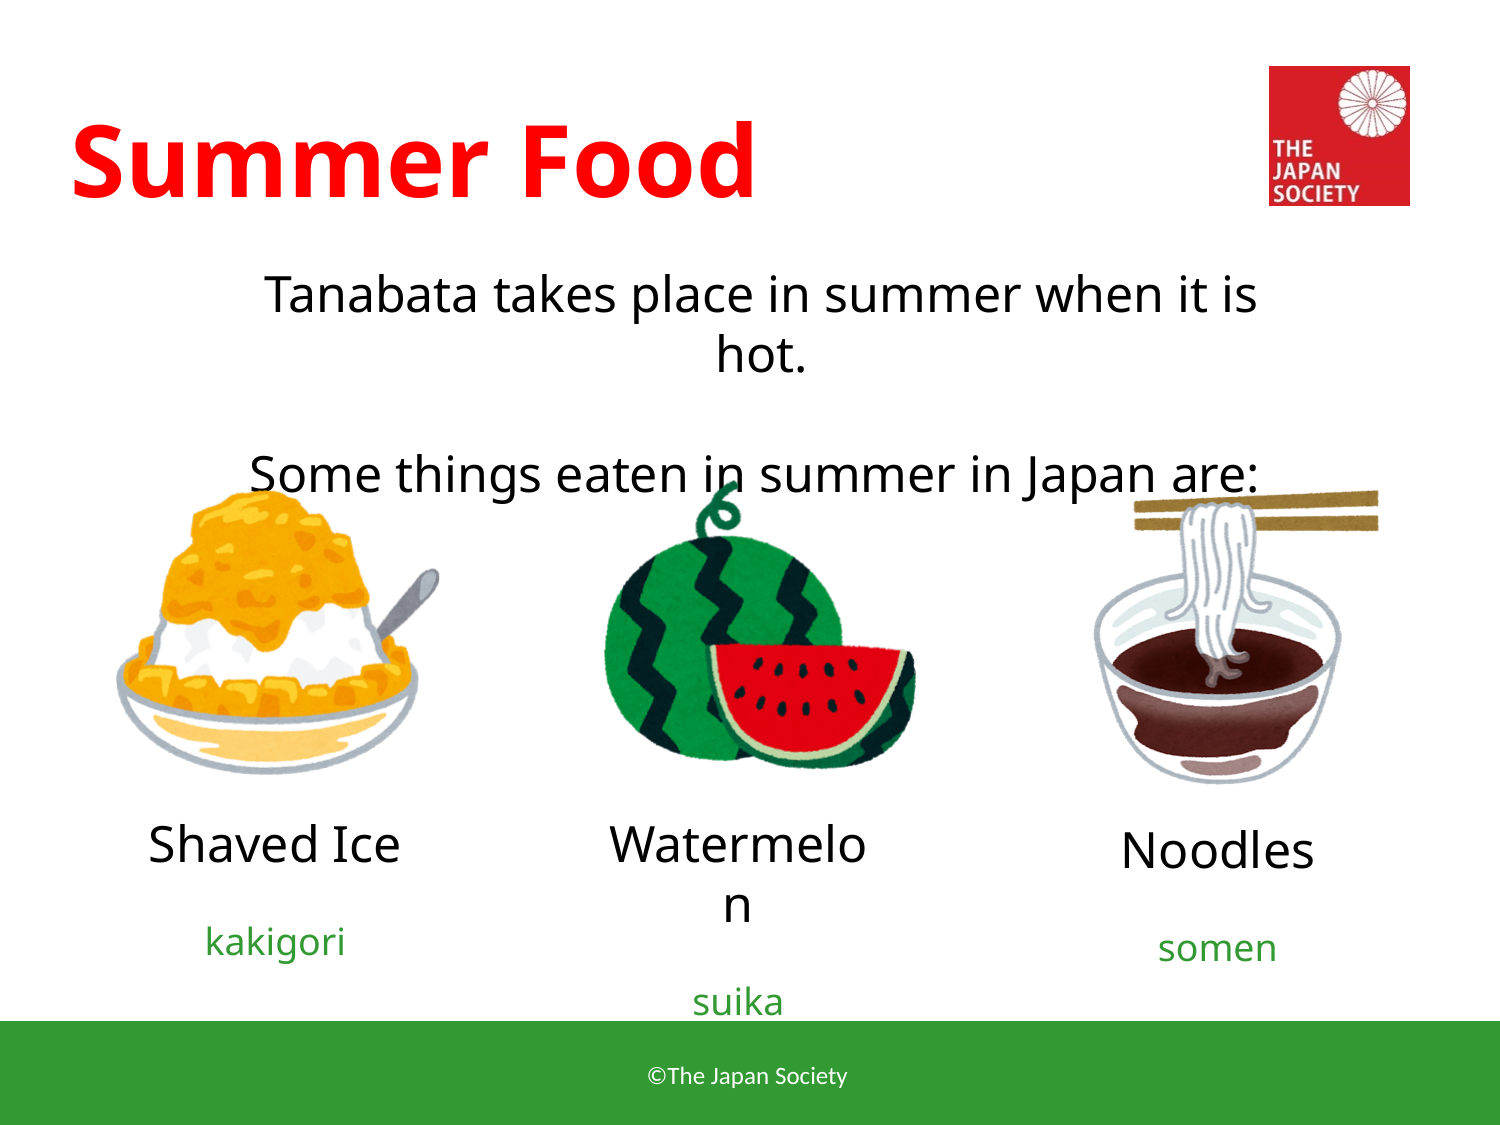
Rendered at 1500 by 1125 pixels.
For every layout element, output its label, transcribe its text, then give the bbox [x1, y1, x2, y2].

picture [1080, 482, 1388, 791]
picture [105, 461, 446, 801]
footer ©The Japan Society [0, 1044, 1498, 1104]
text_box Tanabata takes place in summer when it is hot. Some things eaten in summer in Japan are: [206, 255, 1317, 511]
picture [1269, 66, 1410, 207]
text_box Shaved Ice kakigori [127, 809, 423, 1016]
text_box Watermelon suika [579, 805, 898, 1076]
picture [592, 466, 932, 806]
text_box Noodles somen [1012, 811, 1424, 976]
text_box [0, 1021, 1500, 1125]
text_box Summer Food [55, 90, 1184, 225]
